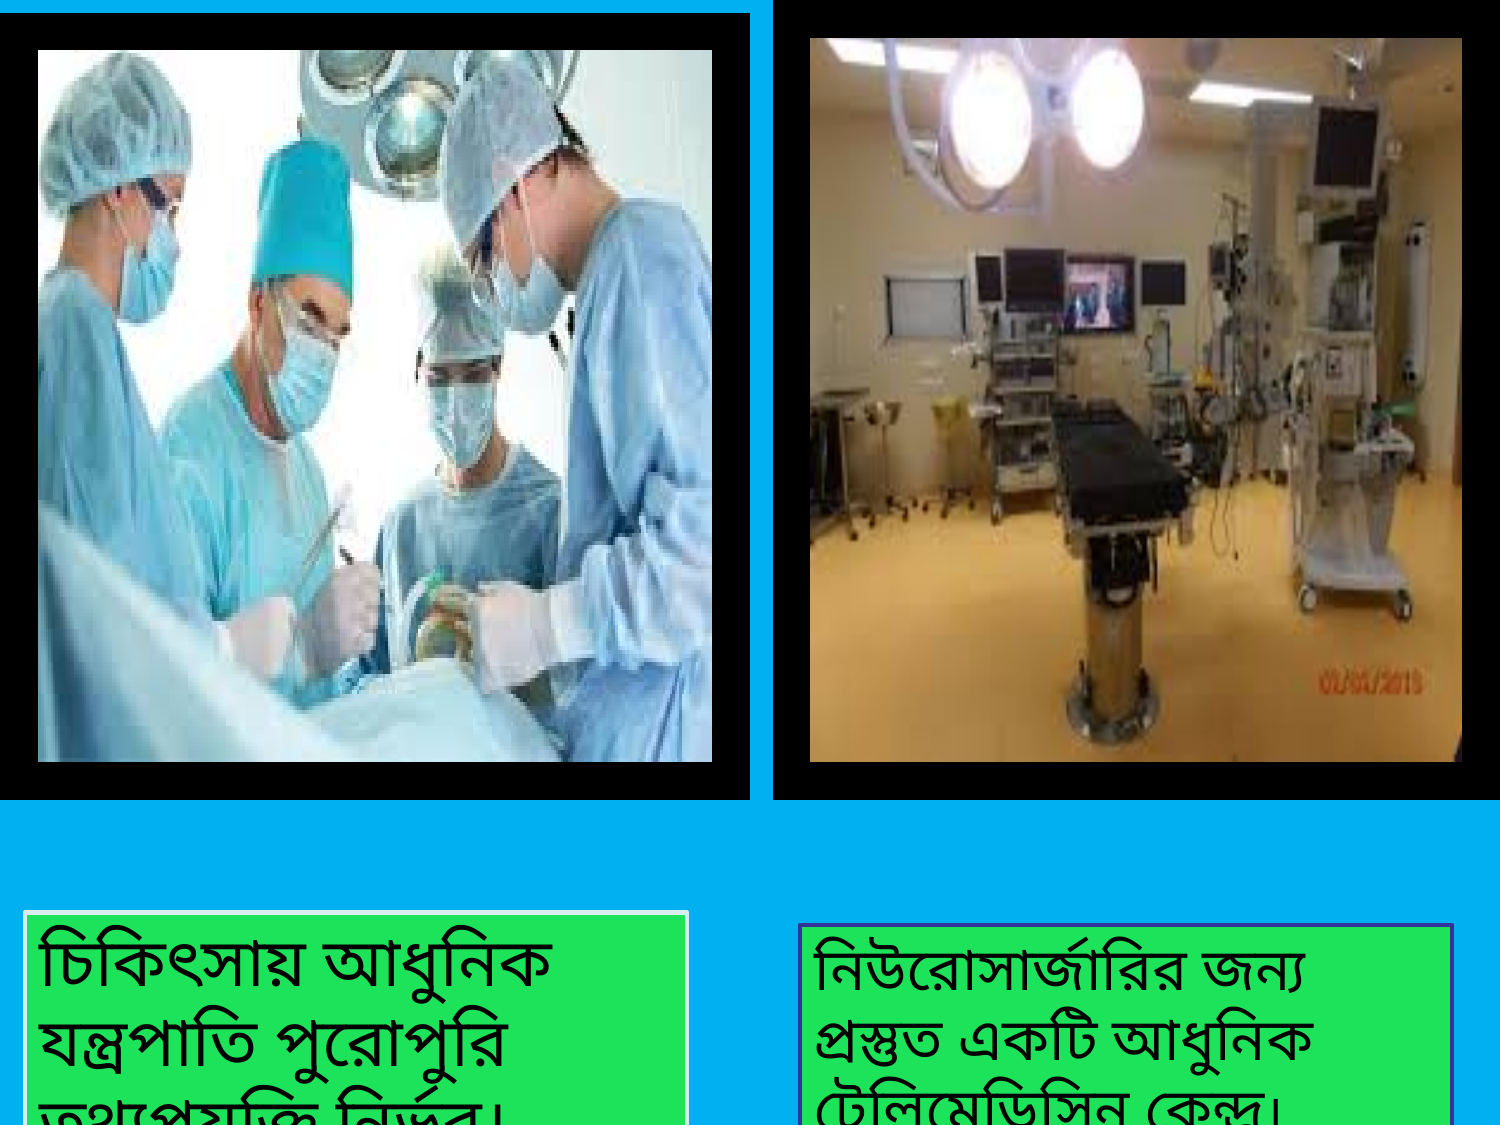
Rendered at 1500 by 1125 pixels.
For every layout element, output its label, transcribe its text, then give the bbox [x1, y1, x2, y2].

text_box চিকিৎসায় আধুনিক যন্ত্রপাতি পুরোপুরি তথ্যপ্রযুক্তি নির্ভর। [23, 910, 689, 1125]
text_box নিউরোসার্জারির জন্য প্রস্তুত একটি আধুনিক টেলিমেডিসিন কেন্দ্র। [798, 923, 1454, 1125]
picture [809, 37, 1463, 763]
picture [37, 49, 713, 763]
